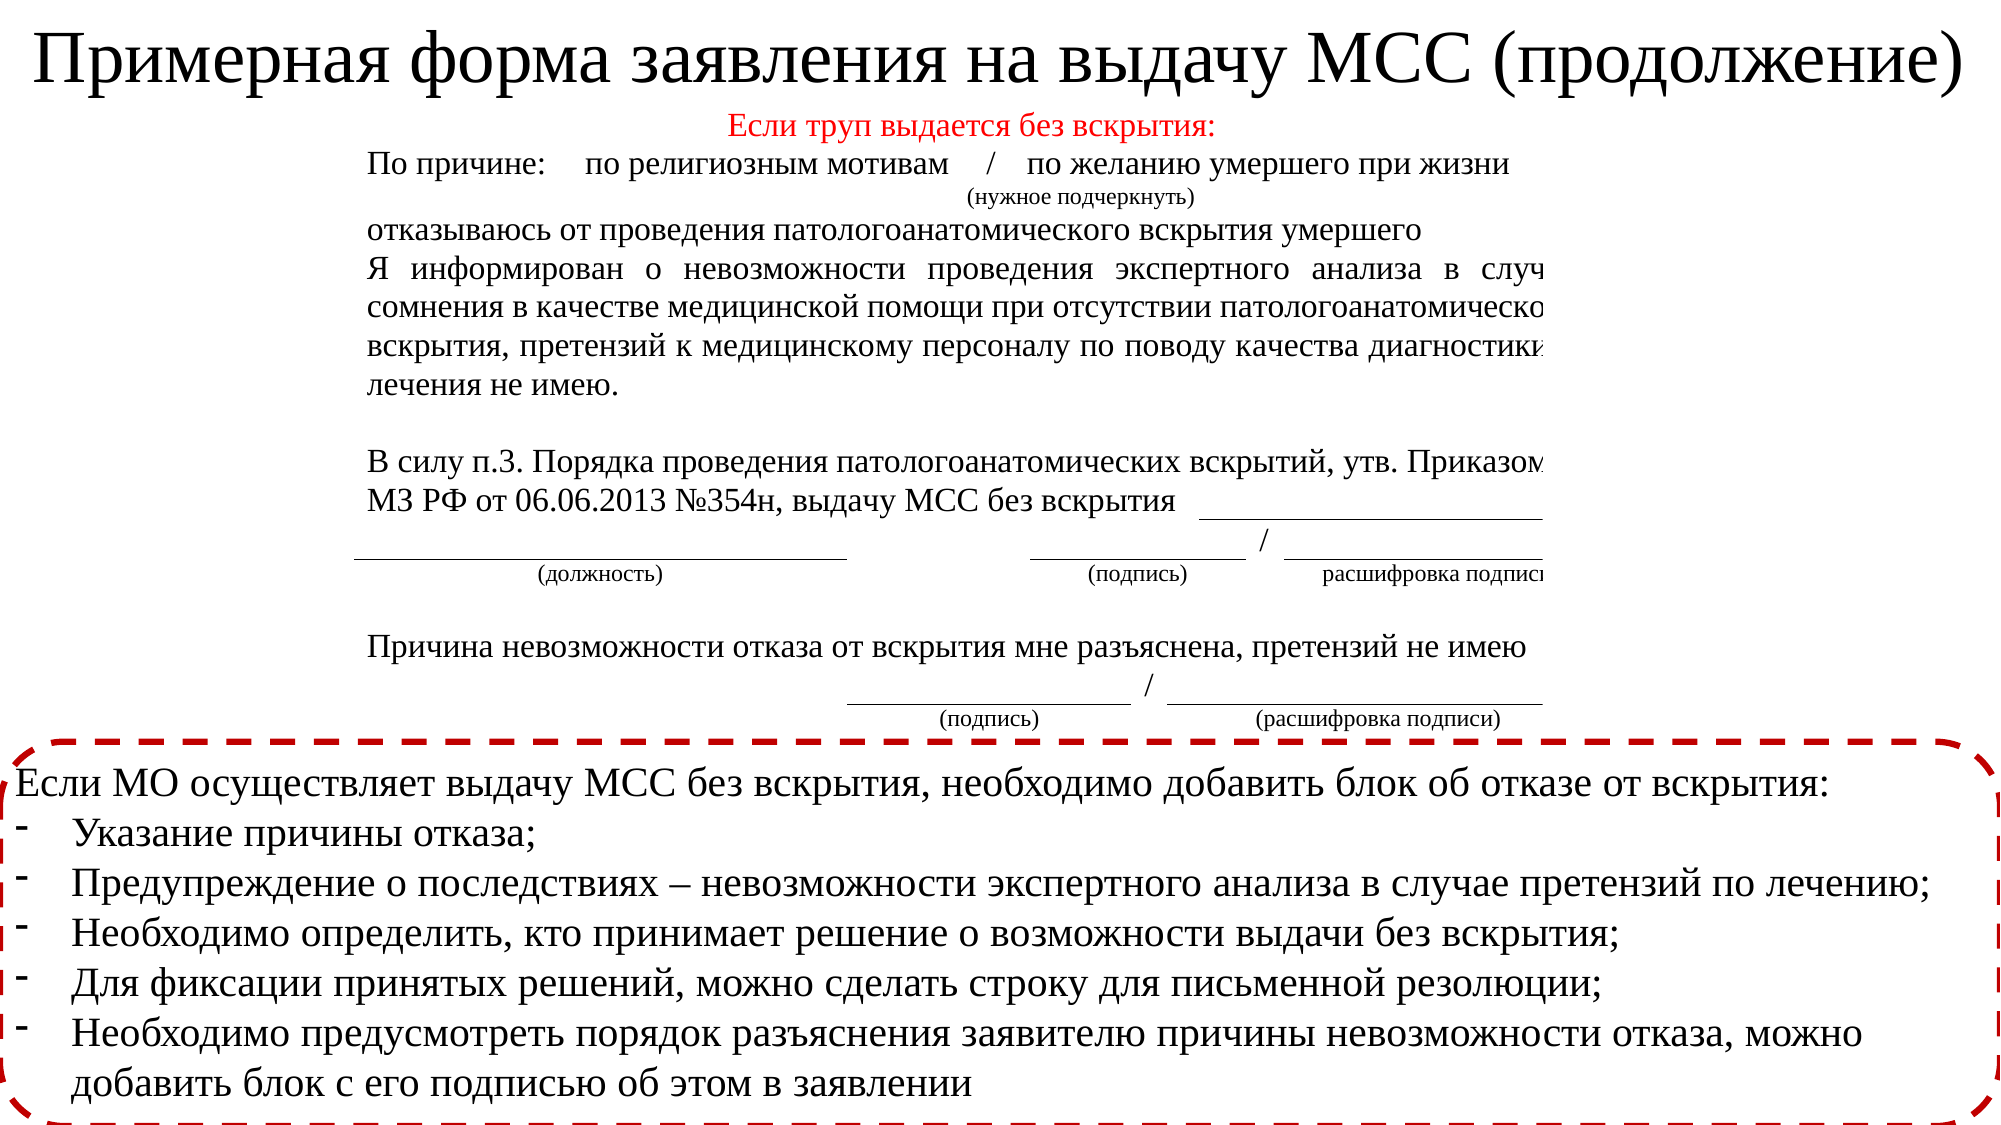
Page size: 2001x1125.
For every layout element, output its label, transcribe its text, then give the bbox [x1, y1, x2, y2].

text_box Примерная форма заявления на выдачу МСС (продолжение) [0, 0, 2000, 105]
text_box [0, 741, 2000, 1125]
picture [353, 105, 1543, 741]
